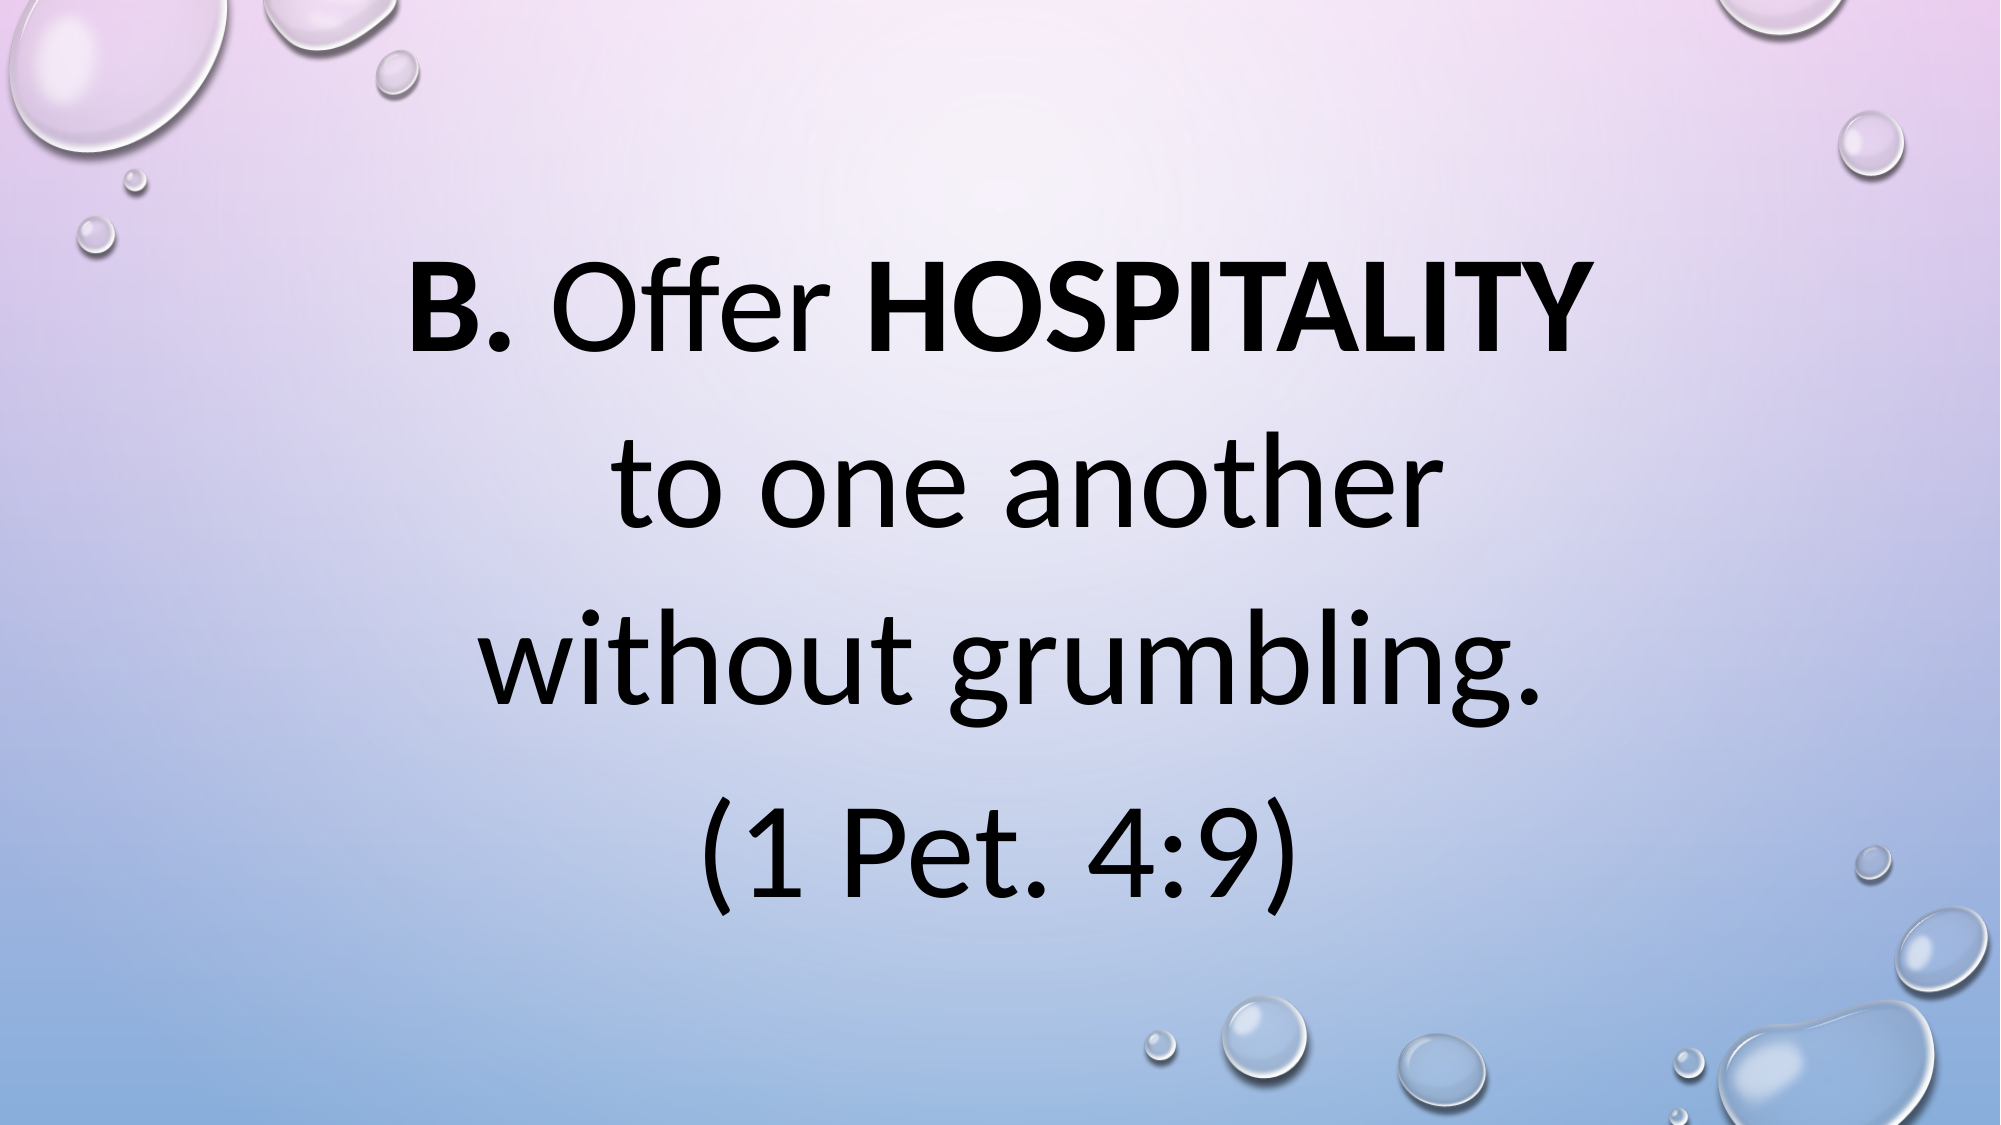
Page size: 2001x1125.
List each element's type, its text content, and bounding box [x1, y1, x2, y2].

text_box Offer HOSPITALITY to one another without grumbling. (1 Pet. 4:9) [324, 194, 1675, 933]
picture [0, 0, 2000, 1125]
